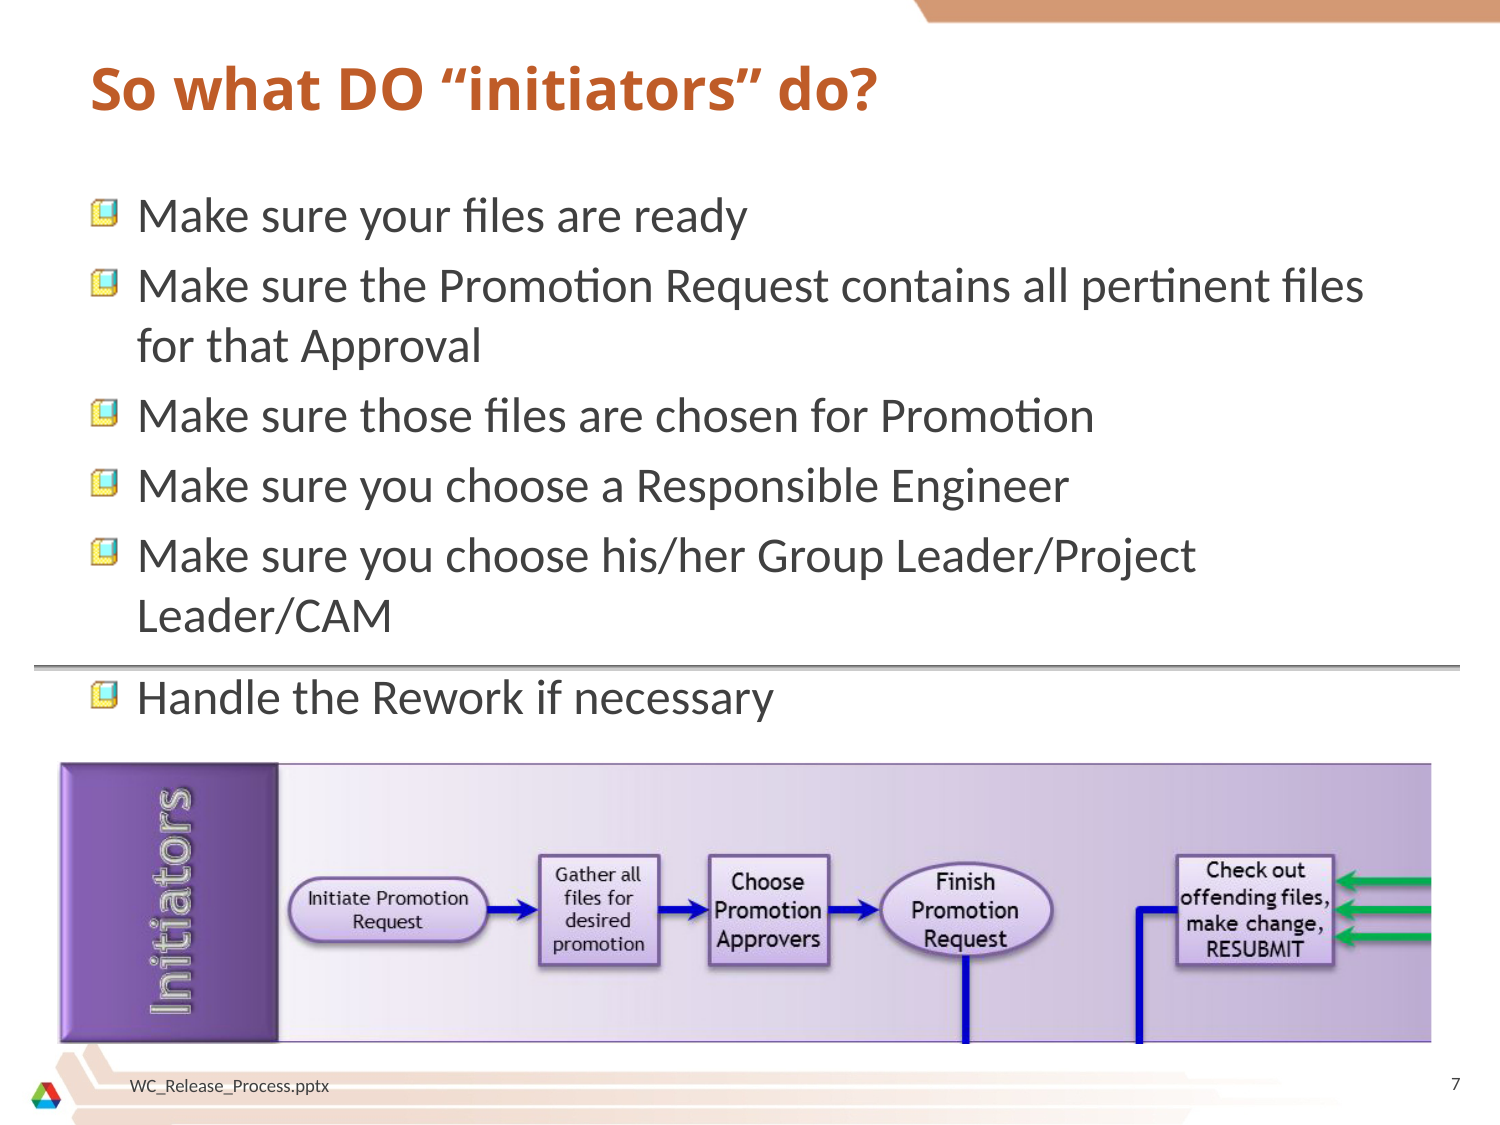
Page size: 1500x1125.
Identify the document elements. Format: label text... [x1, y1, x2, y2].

picture [90, 537, 118, 566]
list Make sure your files are ready Make sure the Promotion Request contains all pertinent files for that Approval Make sure those files are chosen for Promotion Make sure you choose a Responsible Engineer Make sure you choose his/her Group Leader/Project Leader/CAM Handle the Rework if necessary [75, 680, 1425, 759]
title So what DO “initiators” do? [75, 45, 1425, 174]
picture [34, 665, 1460, 671]
picture [0, 760, 1500, 1125]
picture [90, 680, 118, 709]
picture [90, 198, 118, 227]
picture [0, 0, 1500, 24]
footer WC_Release_Process.pptx [114, 1065, 1090, 1104]
picture [90, 268, 118, 297]
picture [90, 398, 118, 427]
slide_number 7 [1412, 1064, 1476, 1125]
list Make sure your files are ready Make sure the Promotion Request contains all pertinent files for that Approval Make sure those files are chosen for Promotion Make sure you choose a Responsible Engineer Make sure you choose his/her Group Leader/Project Leader/CAM Handle the Rework if necessary [75, 174, 1425, 664]
picture [90, 468, 118, 497]
